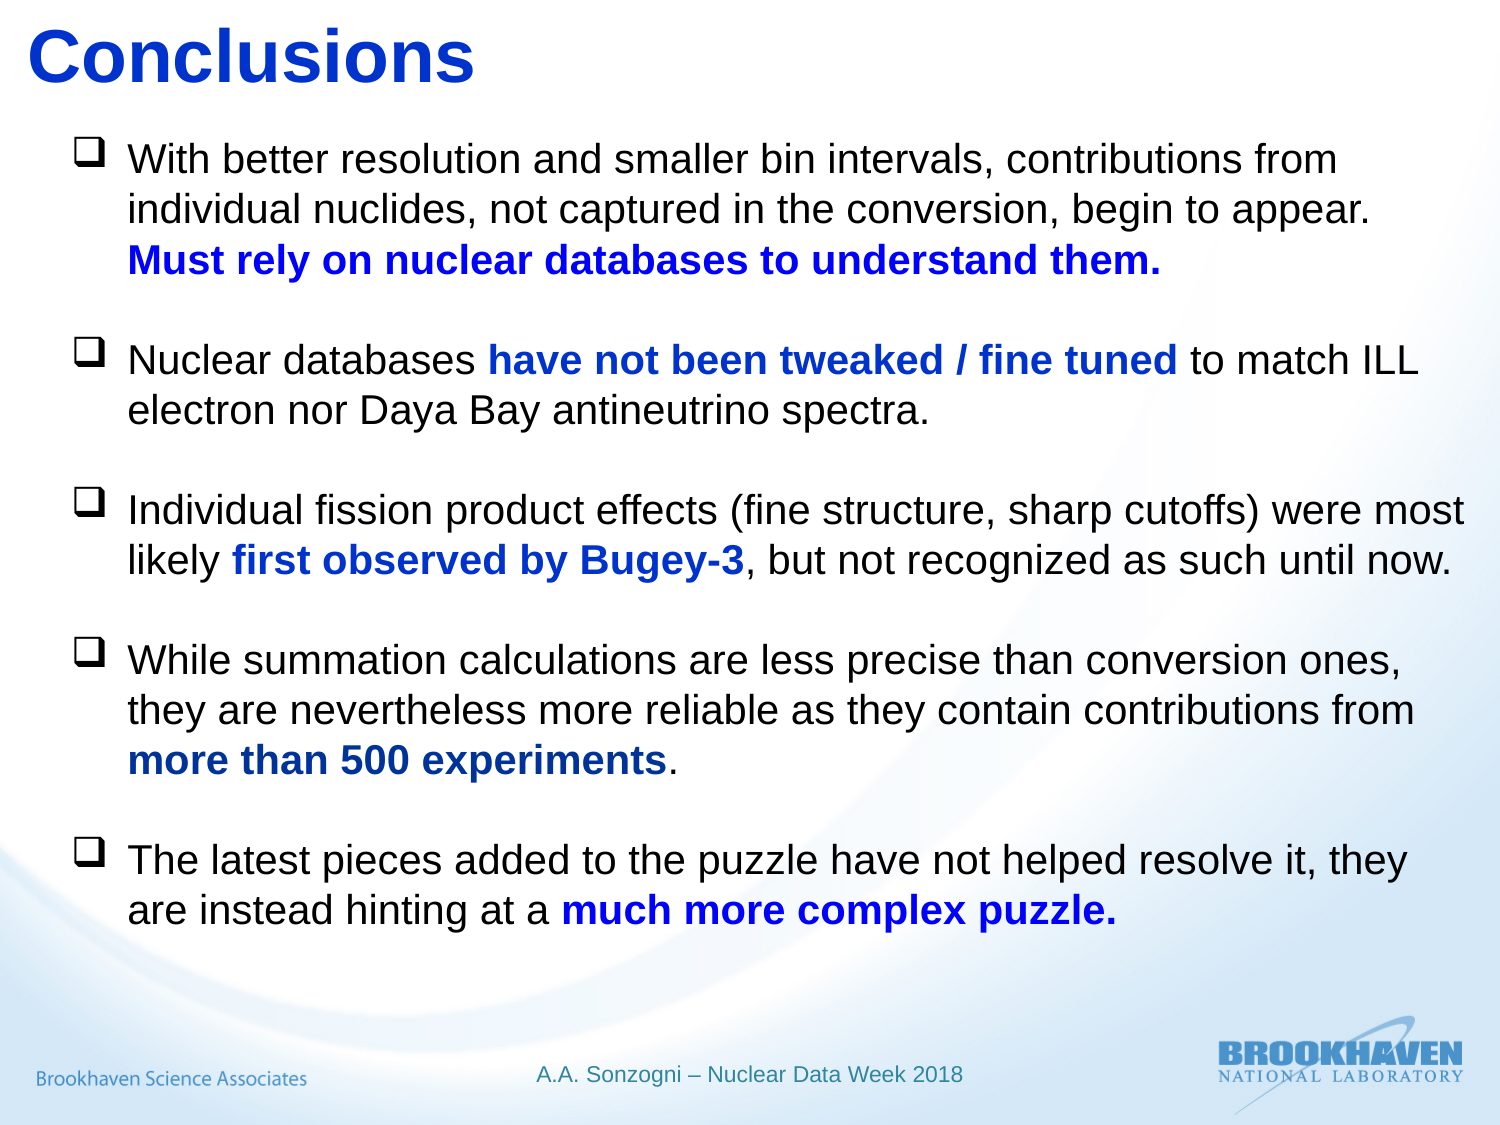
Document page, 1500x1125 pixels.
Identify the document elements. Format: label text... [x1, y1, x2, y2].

text_box Conclusions [12, 0, 1500, 105]
text_box With better resolution and smaller bin intervals, contributions from individual nuclides, not captured in the conversion, begin to appear. Must rely on nuclear databases to understand them. Nuclear databases have not been tweaked / fine tuned to match ILL electron nor Daya Bay antineutrino spectra. Individual fission product effects (fine structure, sharp cutoffs) were most likely first observed by Bugey-3, but not recognized as such until now. While summation calculations are less precise than conversion ones, they are nevertheless more reliable as they contain contributions from more than 500 experiments. The latest pieces added to the puzzle have not helped resolve it, they are instead hinting at a much more complex puzzle. [56, 124, 1488, 940]
picture [0, 0, 1500, 1125]
